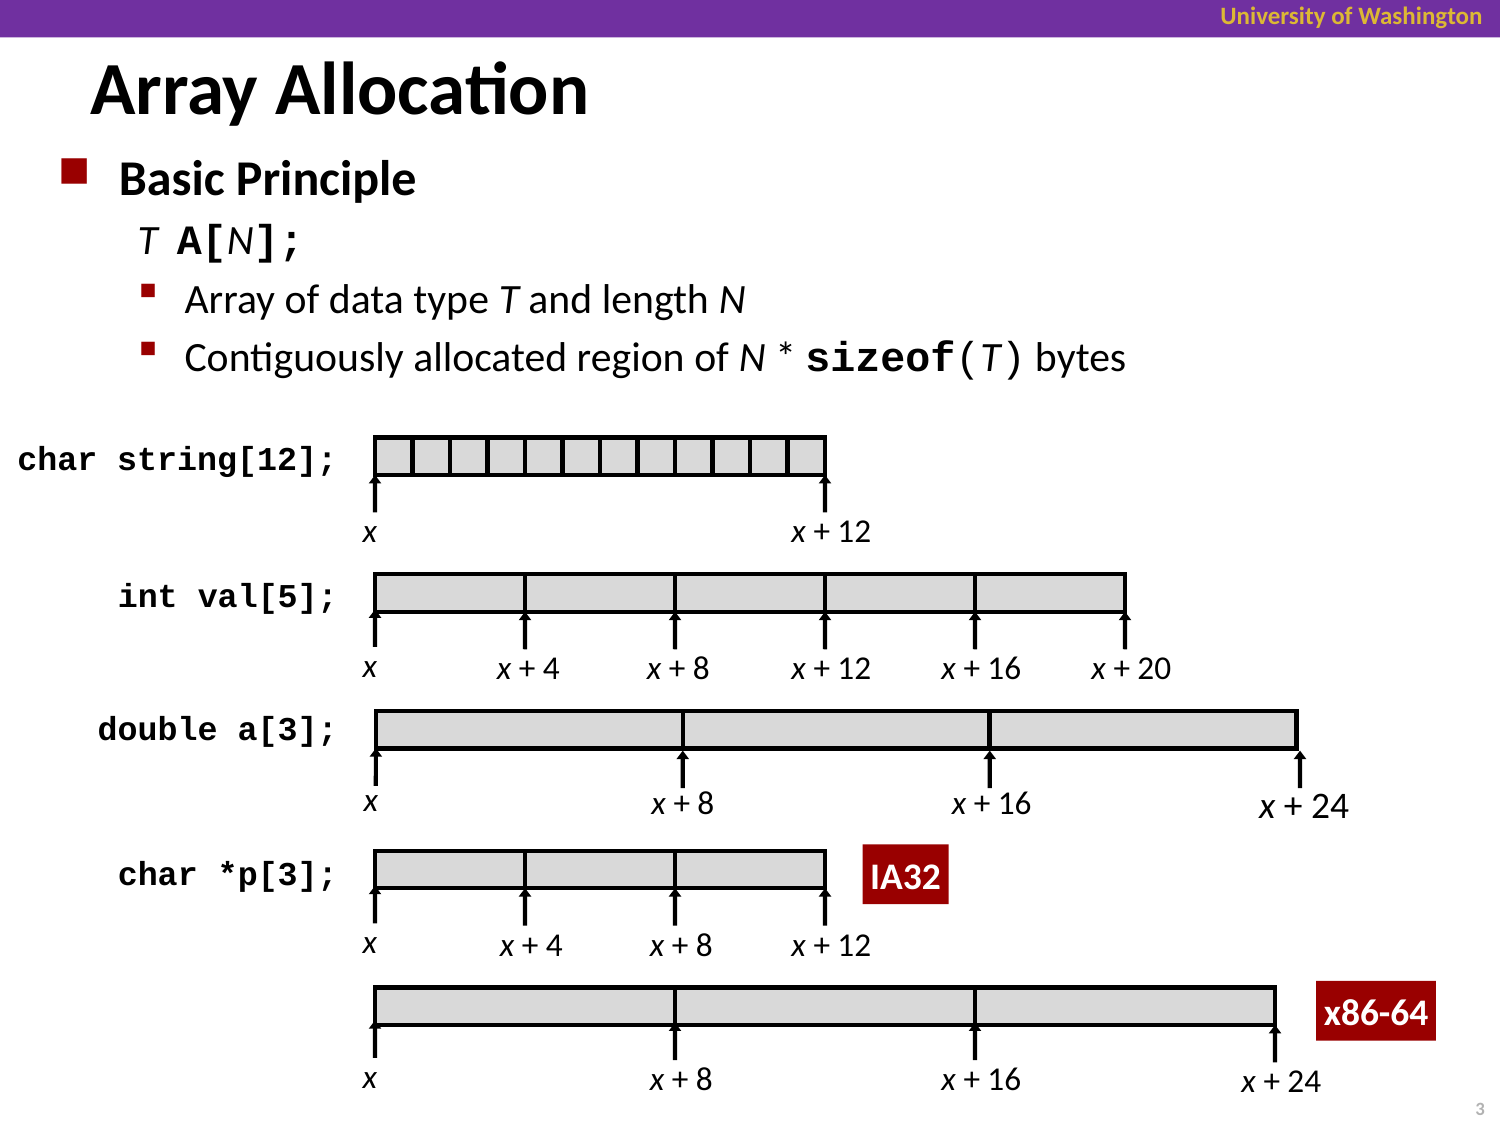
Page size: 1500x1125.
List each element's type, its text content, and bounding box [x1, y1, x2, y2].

text_box char *p[3]; [102, 844, 353, 900]
list Basic Principle T A[N]; Array of data type T and length N Contiguously allocated region of N * sizeof(T) bytes [47, 137, 1411, 403]
title Array Allocation [74, 37, 1051, 132]
slide_number 3 [1400, 1077, 1500, 1125]
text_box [337, 850, 913, 972]
text_box char string[12]; [2, 429, 352, 484]
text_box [337, 710, 1388, 835]
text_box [337, 573, 1213, 695]
text_box IA32 [862, 844, 949, 905]
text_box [337, 437, 913, 558]
text_box int val[5]; [102, 566, 353, 622]
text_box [337, 987, 1363, 1109]
text_box double a[3]; [82, 699, 353, 755]
text_box x86-64 [1316, 980, 1436, 1041]
